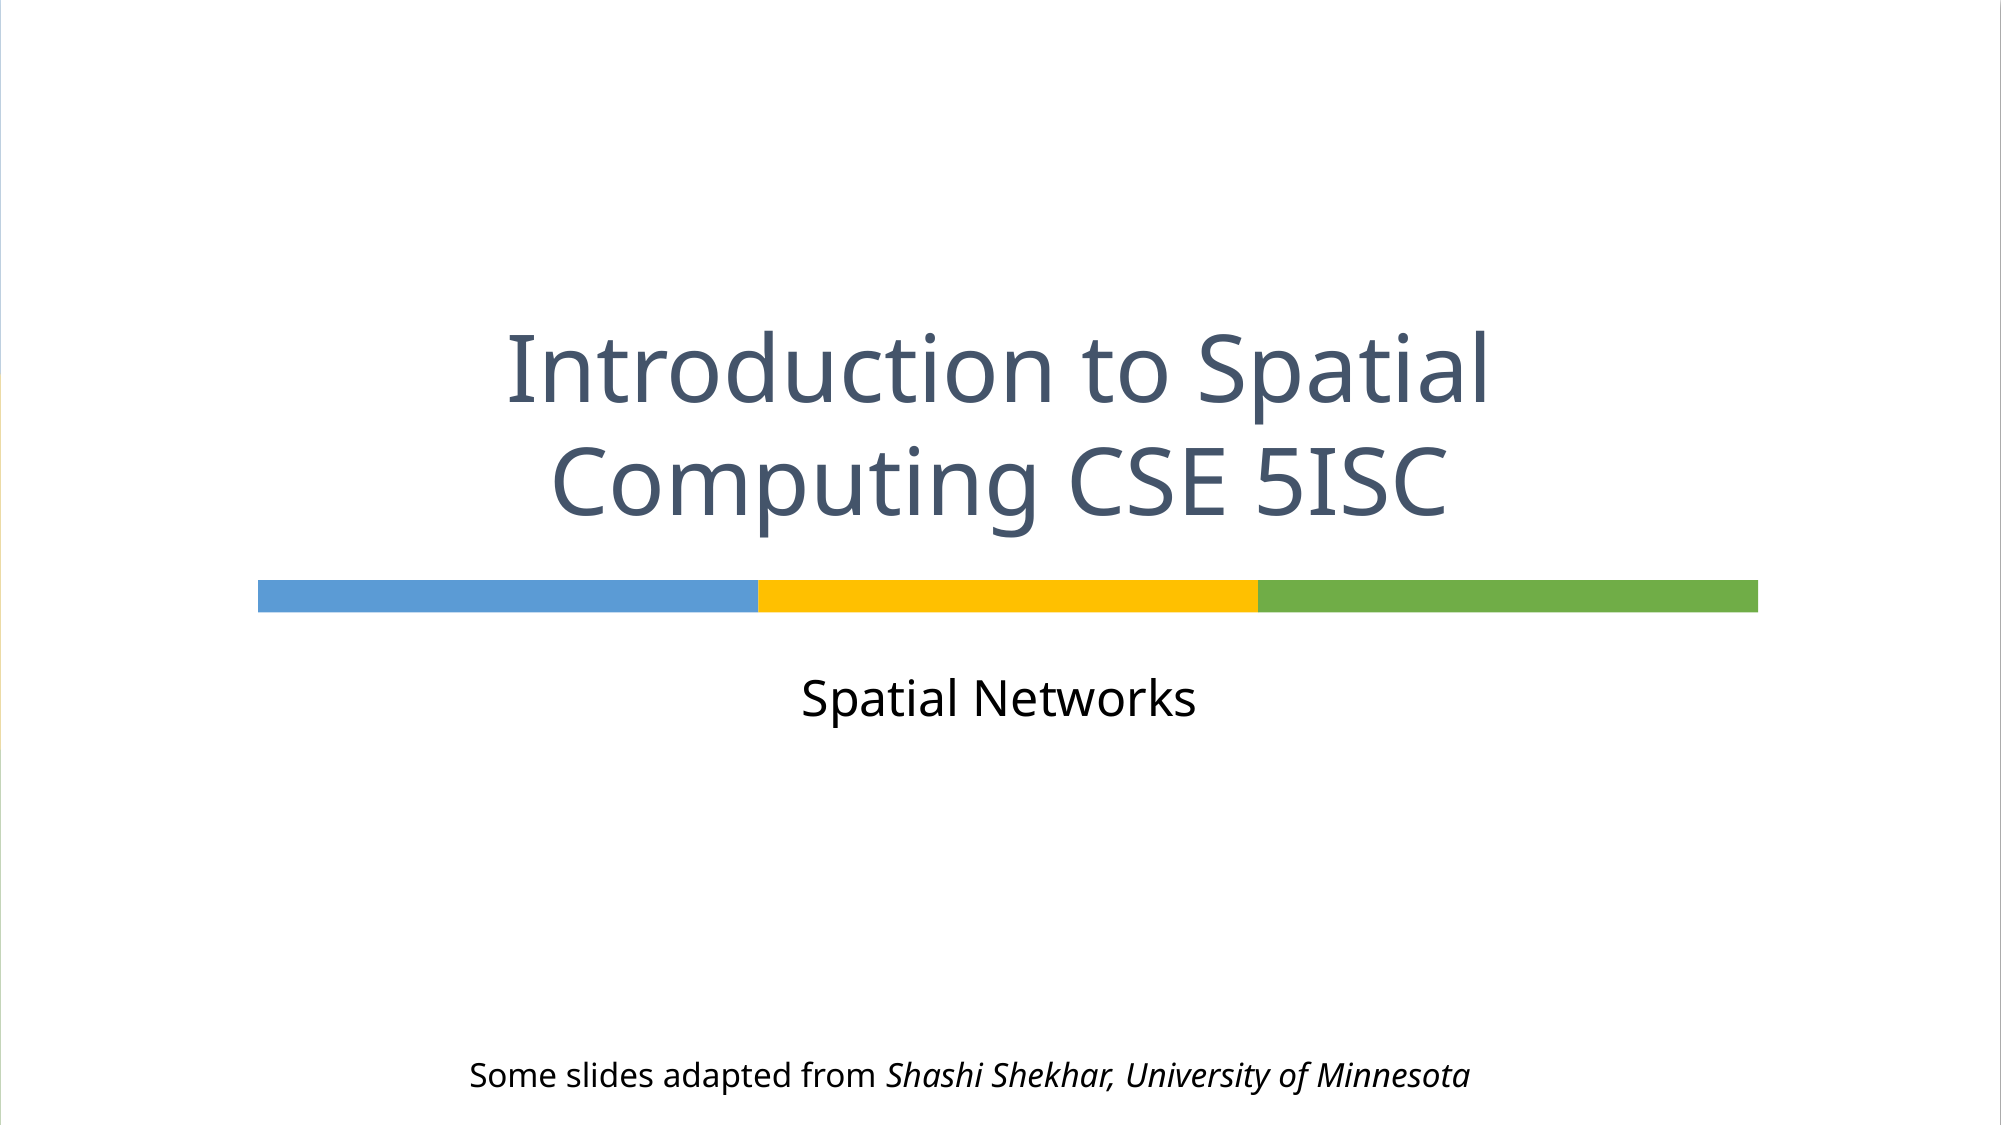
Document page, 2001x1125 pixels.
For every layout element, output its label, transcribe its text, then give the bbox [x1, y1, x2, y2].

title Introduction to Spatial Computing CSE 5ISC [249, 149, 1750, 542]
text_box Some slides adapted from Shashi Shekhar, University of Minnesota [454, 1046, 1546, 1102]
subtitle Spatial Networks [249, 665, 1750, 752]
